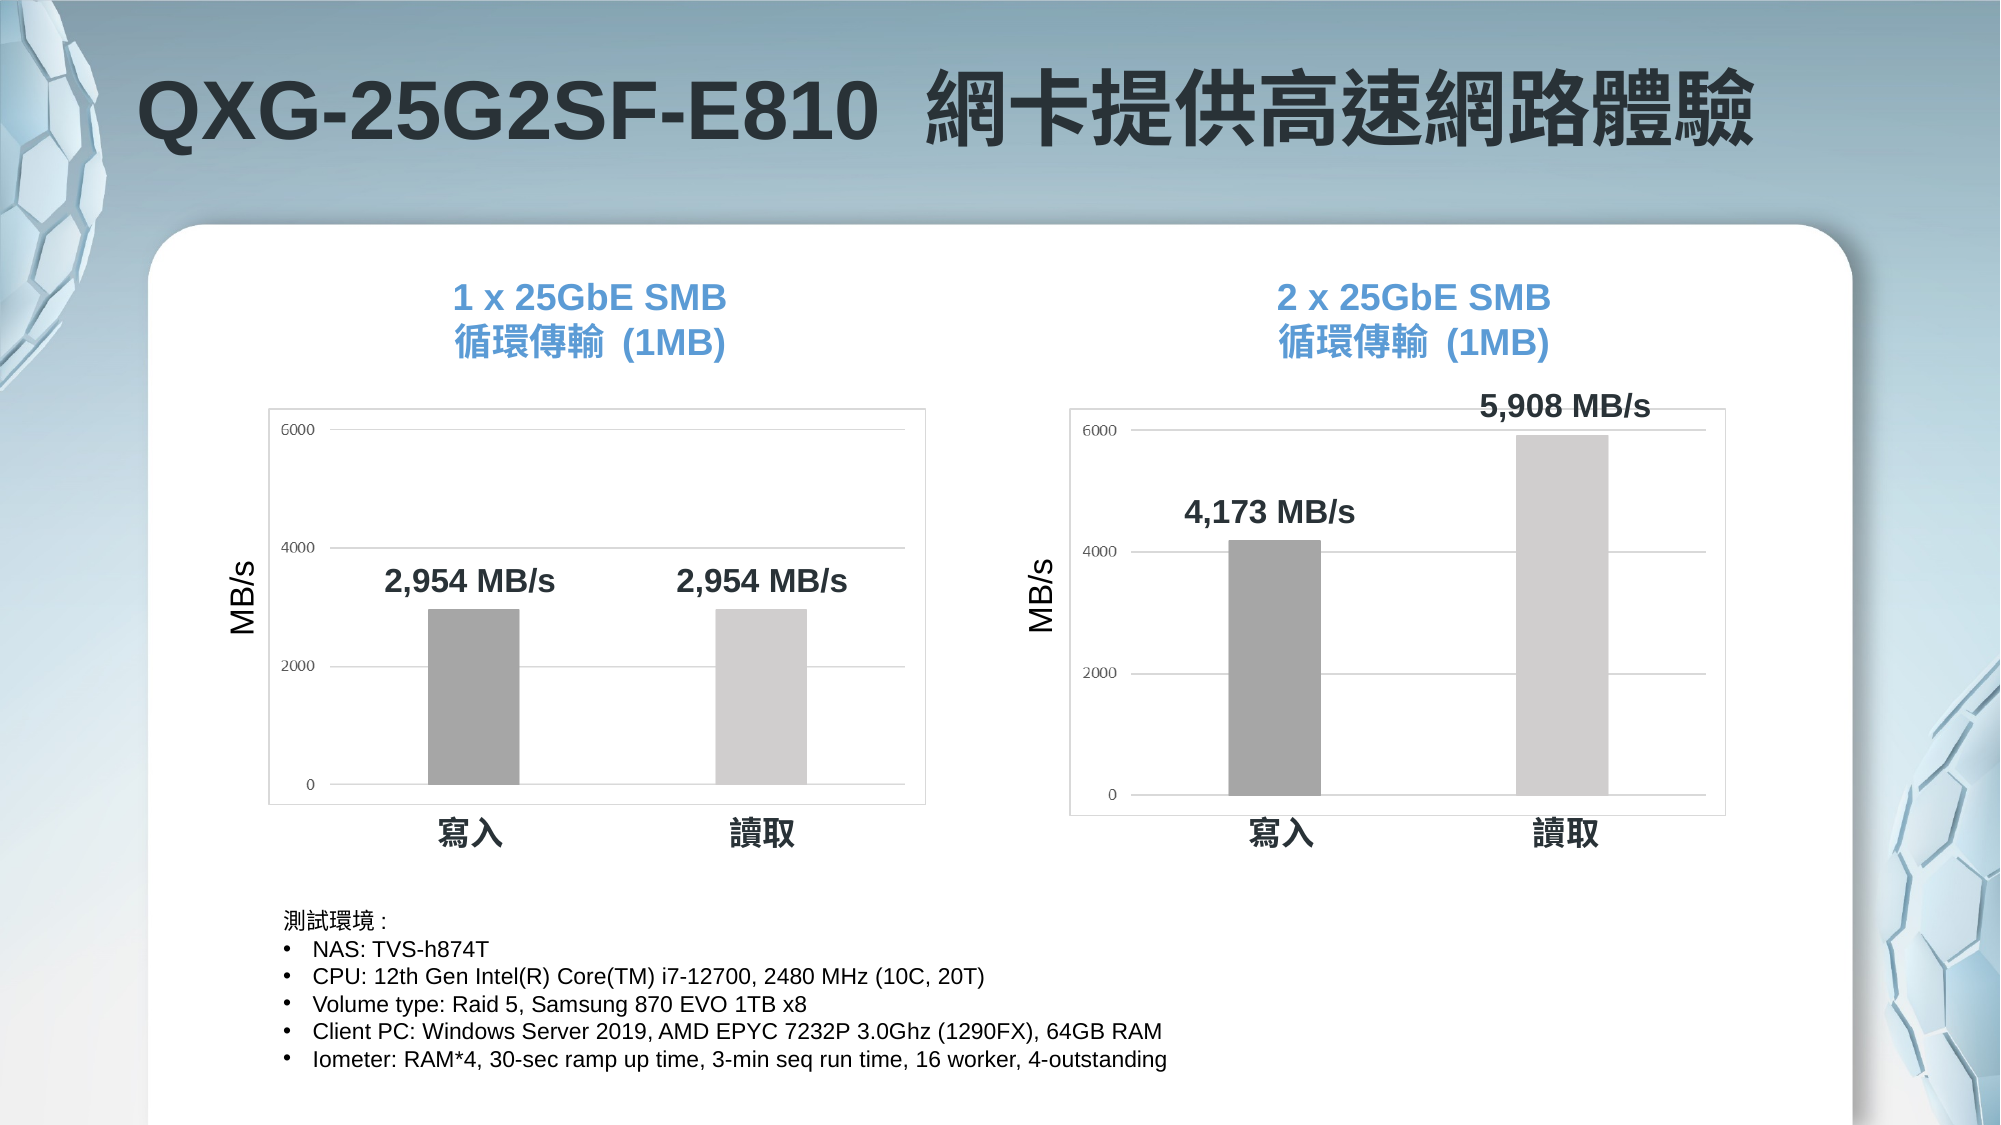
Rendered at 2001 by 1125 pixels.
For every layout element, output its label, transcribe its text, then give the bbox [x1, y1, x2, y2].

text_box 寫入 [396, 805, 544, 860]
text_box 讀取 [688, 805, 836, 860]
text_box 讀取 [1492, 816, 1640, 860]
text_box 測試環境: NAS: TVS-h874T CPU: 12th Gen Intel(R) Core(TM) i7-12700, 2480 MHz (10C, 20T) Volume type: Raid 5, Samsung 870 EVO 1TB x8 Client PC: Windows Server 2019, AMD EPYC 7232P 3.0Ghz (1290FX), 64GB RAM Iometer: RAM*4, 30-sec ramp up time, 3-min seq run time, 16 worker, 4-outstanding [268, 899, 1773, 1080]
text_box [1011, 376, 1681, 650]
picture [0, 0, 2000, 1125]
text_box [212, 462, 890, 652]
text_box 寫入 [1207, 816, 1355, 860]
text_box 2 x 25GbE SMB 循環傳輸 (1MB) [1207, 265, 1621, 371]
title QXG-25G2SF-E810 網卡提供高速網路體驗 [121, 0, 2000, 225]
text_box 1 x 25GbE SMB 循環傳輸 (1MB) [383, 265, 797, 371]
